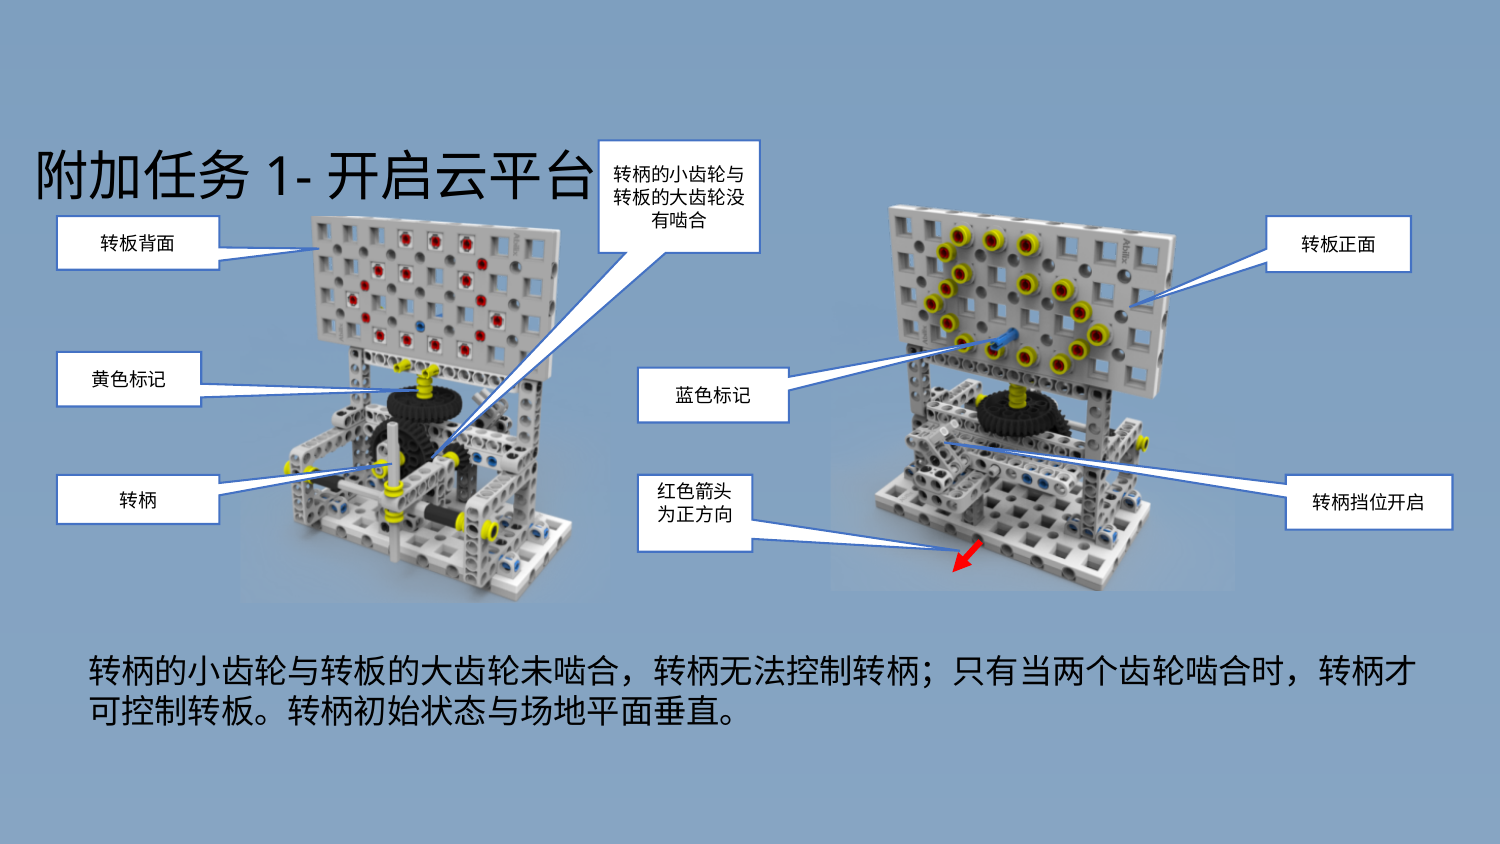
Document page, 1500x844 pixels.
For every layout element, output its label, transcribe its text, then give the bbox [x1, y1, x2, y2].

text_box 红色箭头为正方向 [636, 473, 830, 553]
text_box 转板背面 [55, 215, 240, 271]
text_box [952, 541, 981, 573]
text_box 转柄挡位开启 [1235, 473, 1454, 531]
text_box 转板正面 [1235, 215, 1413, 274]
text_box 蓝色标记 [636, 366, 830, 424]
picture [830, 199, 1235, 591]
text_box 转柄 [55, 473, 240, 526]
text_box 黄色标记 [55, 350, 240, 408]
text_box 转柄的小齿轮与转板的大齿轮未啮合，转柄无法控制转柄；只有当两个齿轮啮合时，转柄才可控制转板。转柄初始状态与场地平面垂直。 [73, 642, 1435, 738]
picture [240, 216, 611, 603]
text_box 附加任务1-开启云平台 [19, 133, 751, 214]
text_box 转柄的小齿轮与转板的大齿轮没有啮合 [597, 139, 761, 303]
